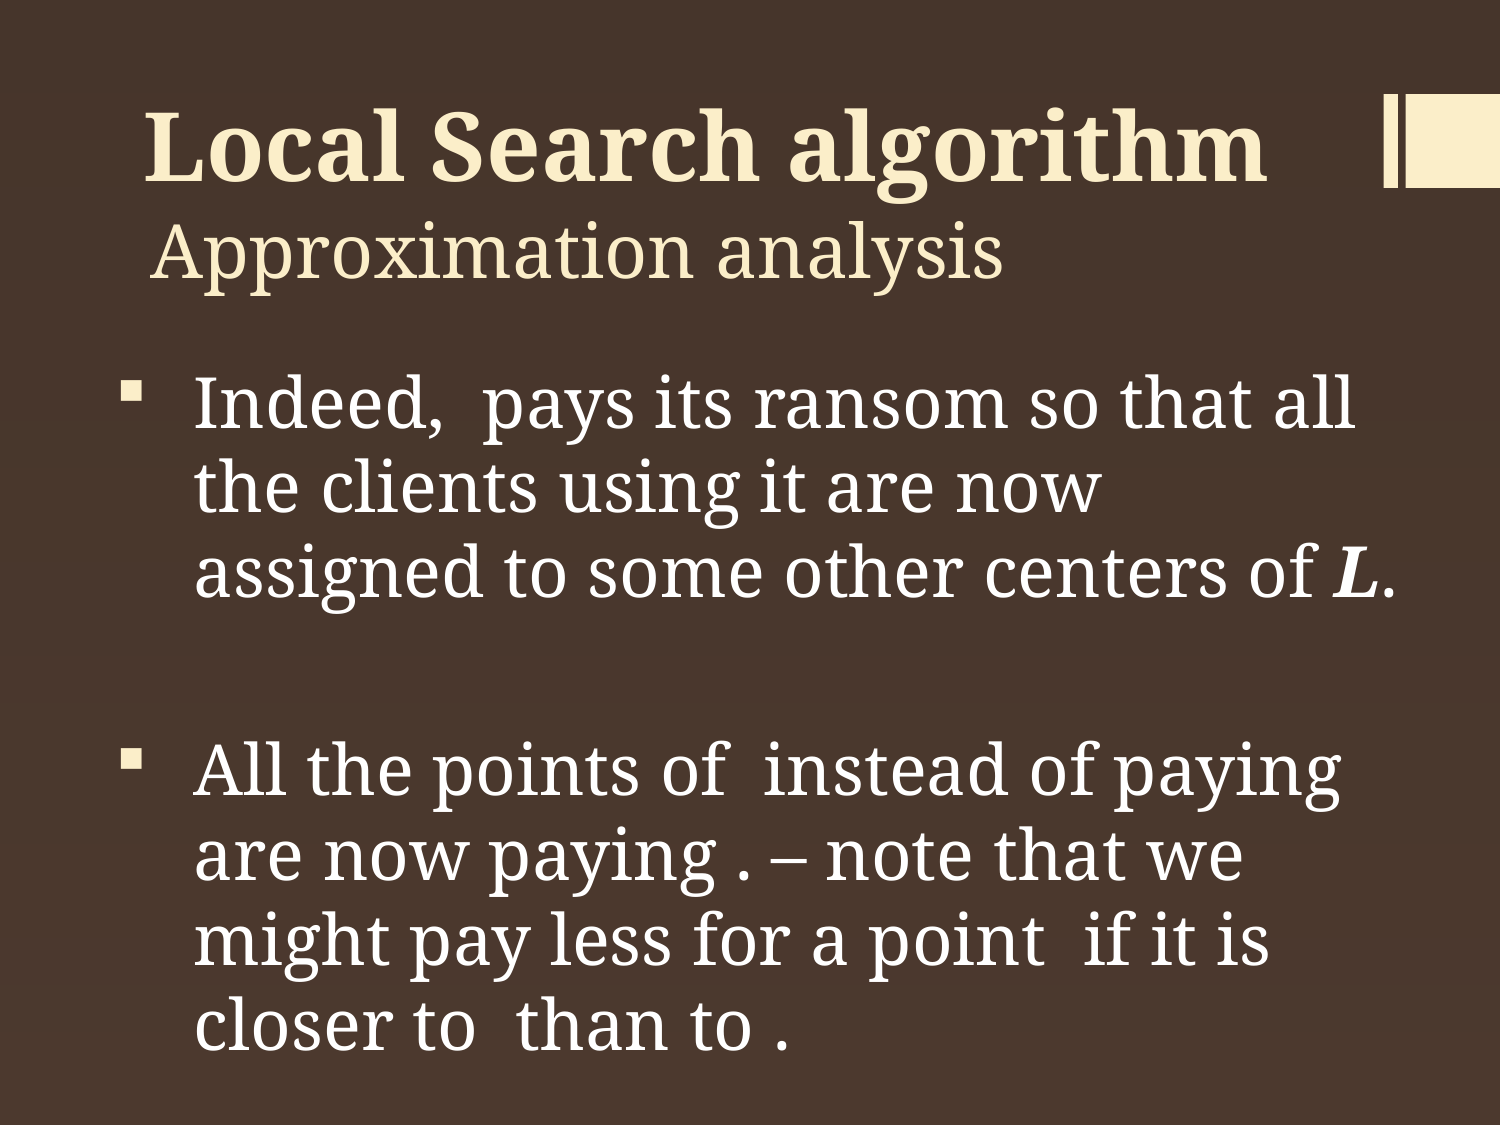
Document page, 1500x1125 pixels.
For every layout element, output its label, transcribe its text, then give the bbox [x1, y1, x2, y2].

text_box Approximation analysis [135, 196, 1459, 303]
text_box Local Search algorithm [128, 54, 1353, 208]
